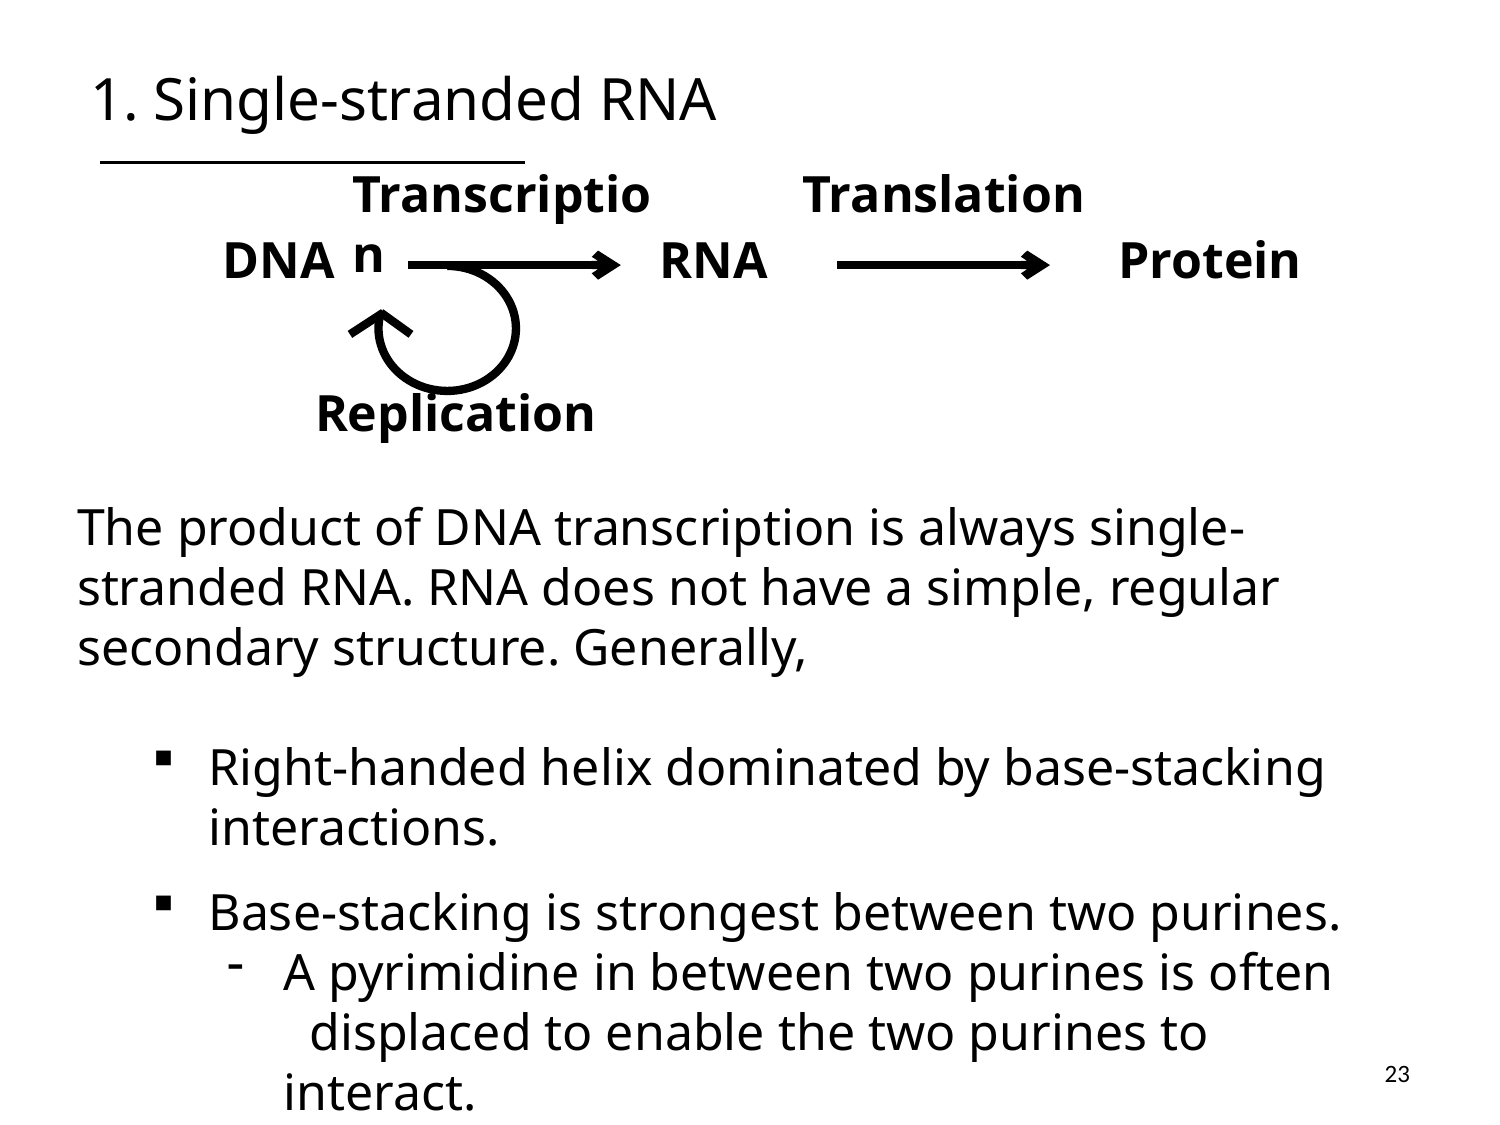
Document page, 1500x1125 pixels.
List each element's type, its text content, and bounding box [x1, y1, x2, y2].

text_box Transcription [337, 155, 683, 291]
text_box Translation [787, 155, 1130, 231]
list DNA RNA Protein [521, 220, 1438, 376]
text_box The product of DNA transcription is always single-stranded RNA. RNA does not have a simple, regular secondary structure. Generally, Right-handed helix dominated by base-stacking interactions. Base-stacking is strongest between two purines. A pyrimidine in between two purines is often displaced to enable the two purines to interact. [62, 487, 1425, 1125]
title 1. Single-stranded RNA [75, 45, 1425, 150]
list DNA RNA Protein [87, 220, 344, 376]
text_box Replication [299, 374, 663, 450]
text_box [349, 246, 517, 392]
